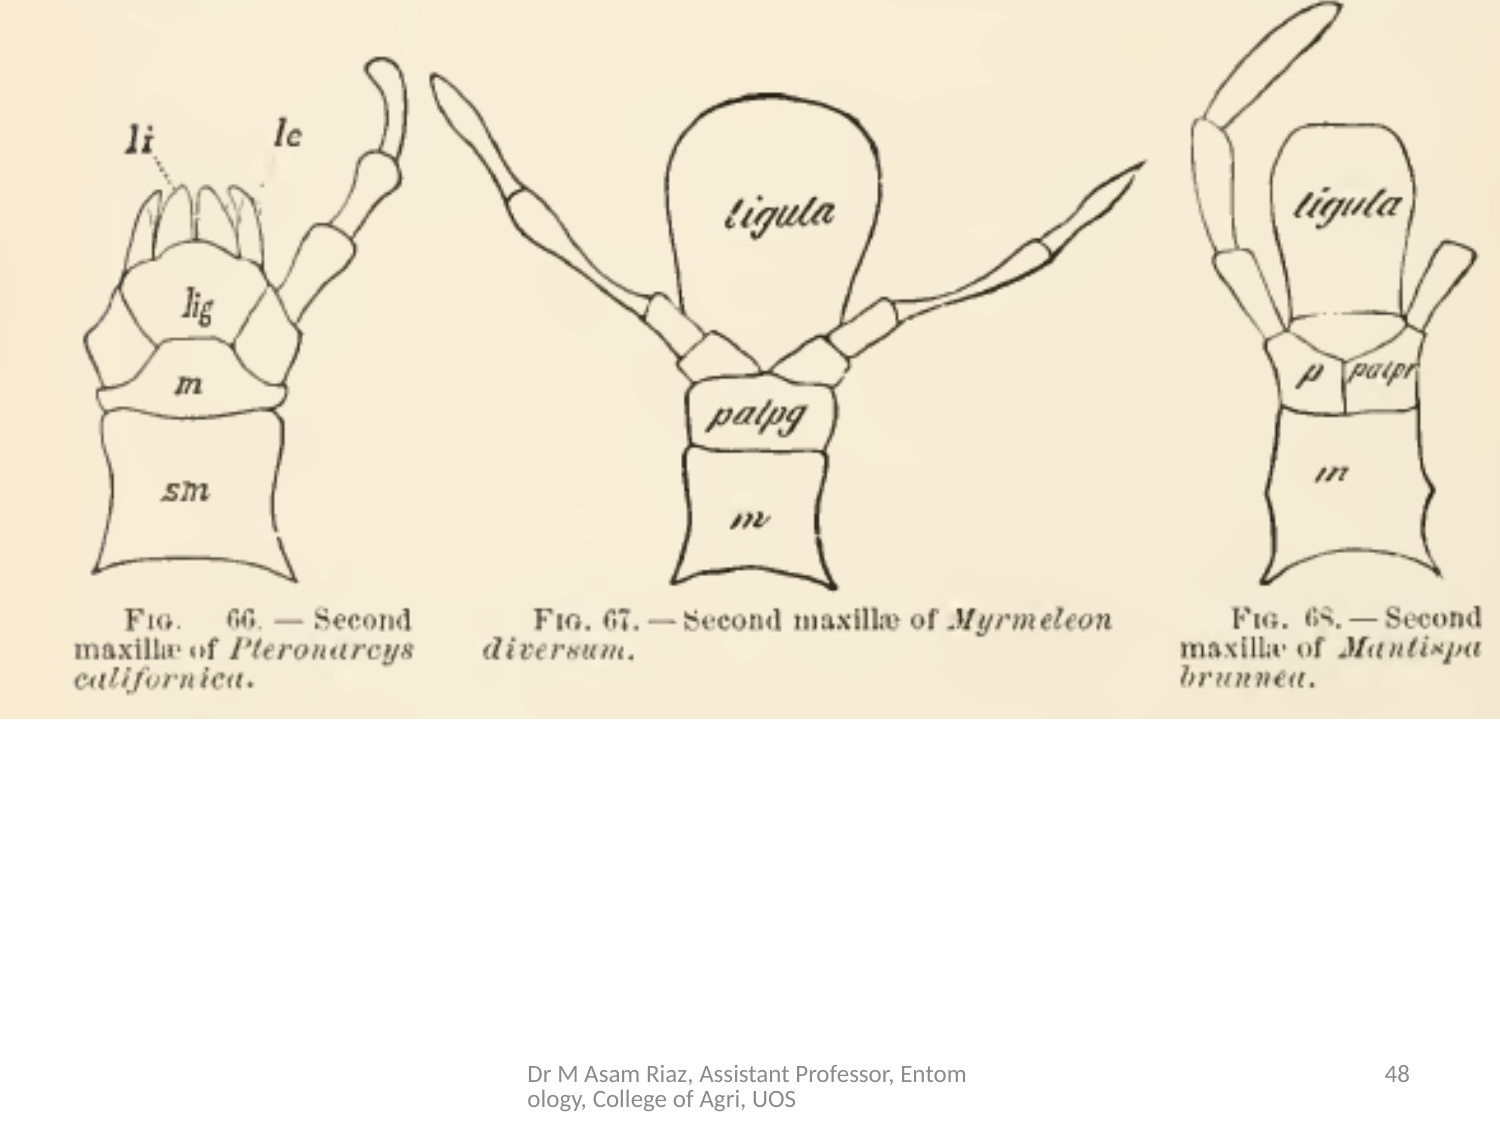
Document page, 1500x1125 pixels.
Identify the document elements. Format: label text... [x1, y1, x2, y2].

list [0, 0, 1500, 719]
slide_number 48 [1074, 1042, 1425, 1103]
footer Dr M Asam Riaz, Assistant Professor, Entomology, College of Agri, UOS [512, 1042, 988, 1103]
